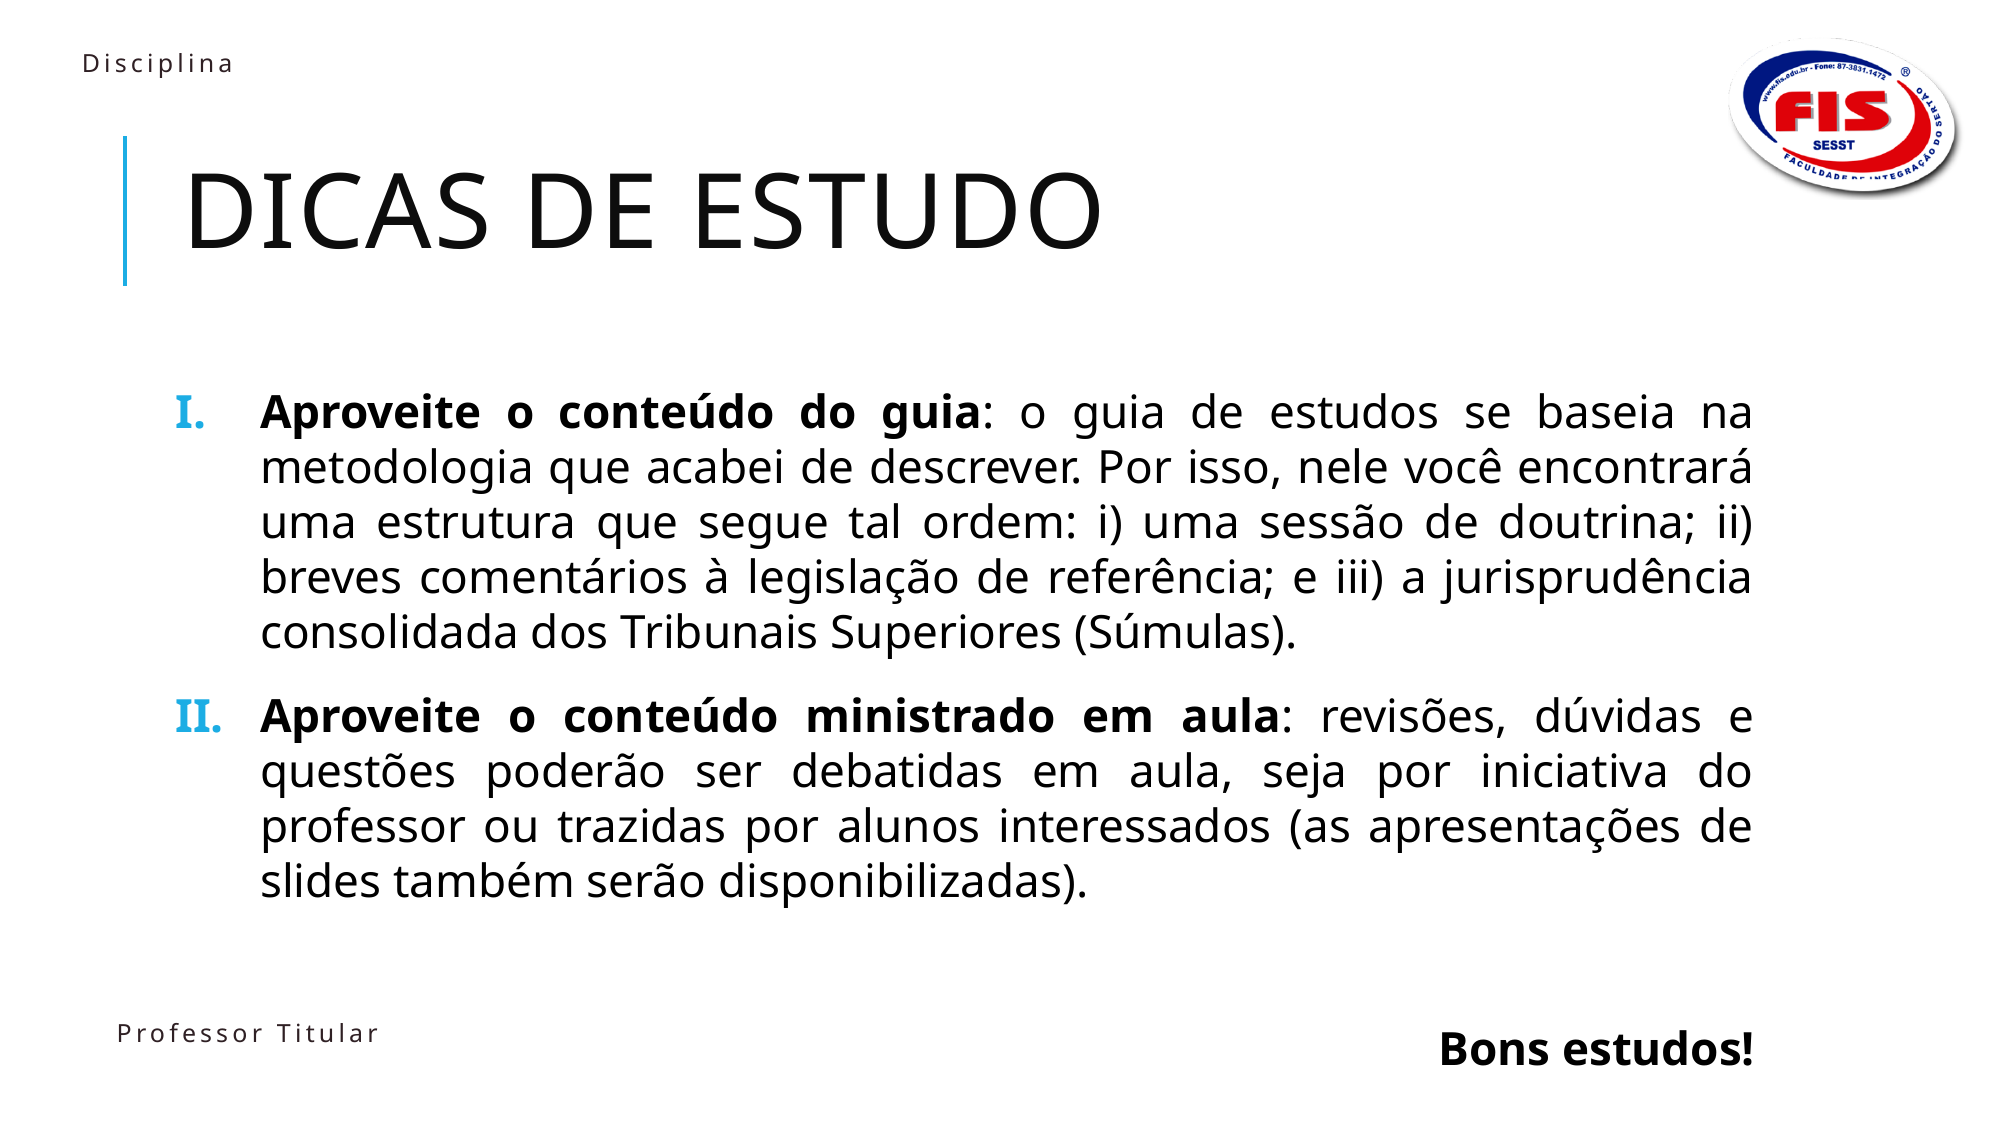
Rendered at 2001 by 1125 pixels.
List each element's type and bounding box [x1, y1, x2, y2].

text_box [66, 34, 1965, 1066]
